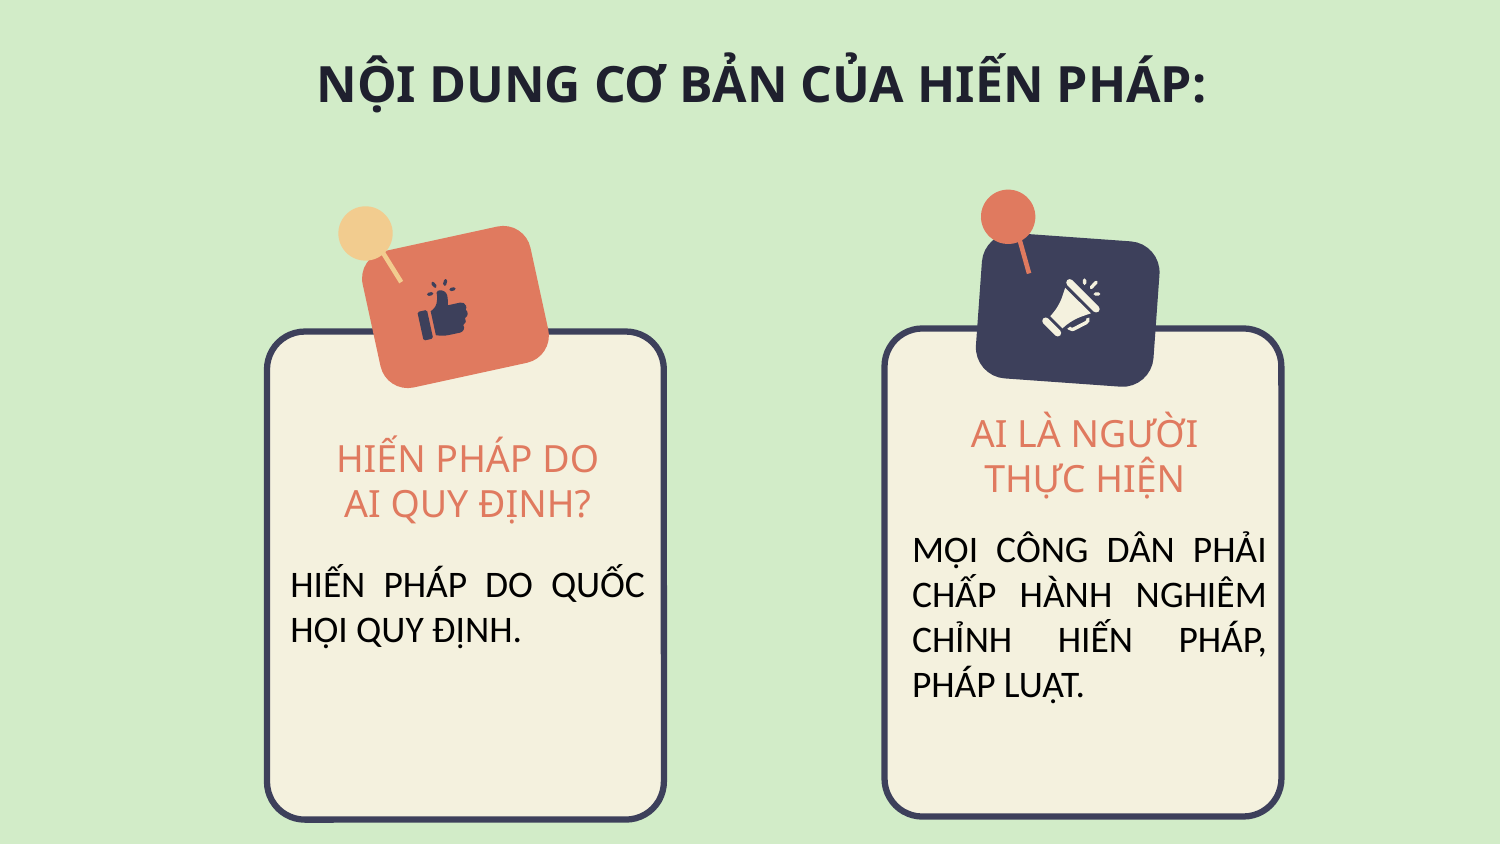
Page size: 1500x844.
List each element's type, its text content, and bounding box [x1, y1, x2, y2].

text_box [266, 331, 664, 820]
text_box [976, 187, 1159, 386]
subtitle AI LÀ NGƯỜI THỰC HIỆN [934, 445, 1235, 501]
subtitle HIẾN PHÁP DO AI QUY ĐỊNH? [317, 470, 618, 525]
subtitle HIẾN PHÁP DO QUỐC HỘI QUY ĐỊNH. [290, 560, 646, 651]
text_box NỘI DUNG CƠ BẢN CỦA HIẾN PHÁP: [267, 52, 1256, 114]
subtitle MỌI CÔNG DÂN PHẢI CHẤP HÀNH NGHIÊM CHỈNH HIẾN PHÁP, PHÁP LUẬT. [912, 524, 1267, 784]
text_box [416, 280, 468, 337]
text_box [332, 200, 555, 394]
text_box [884, 328, 1282, 817]
